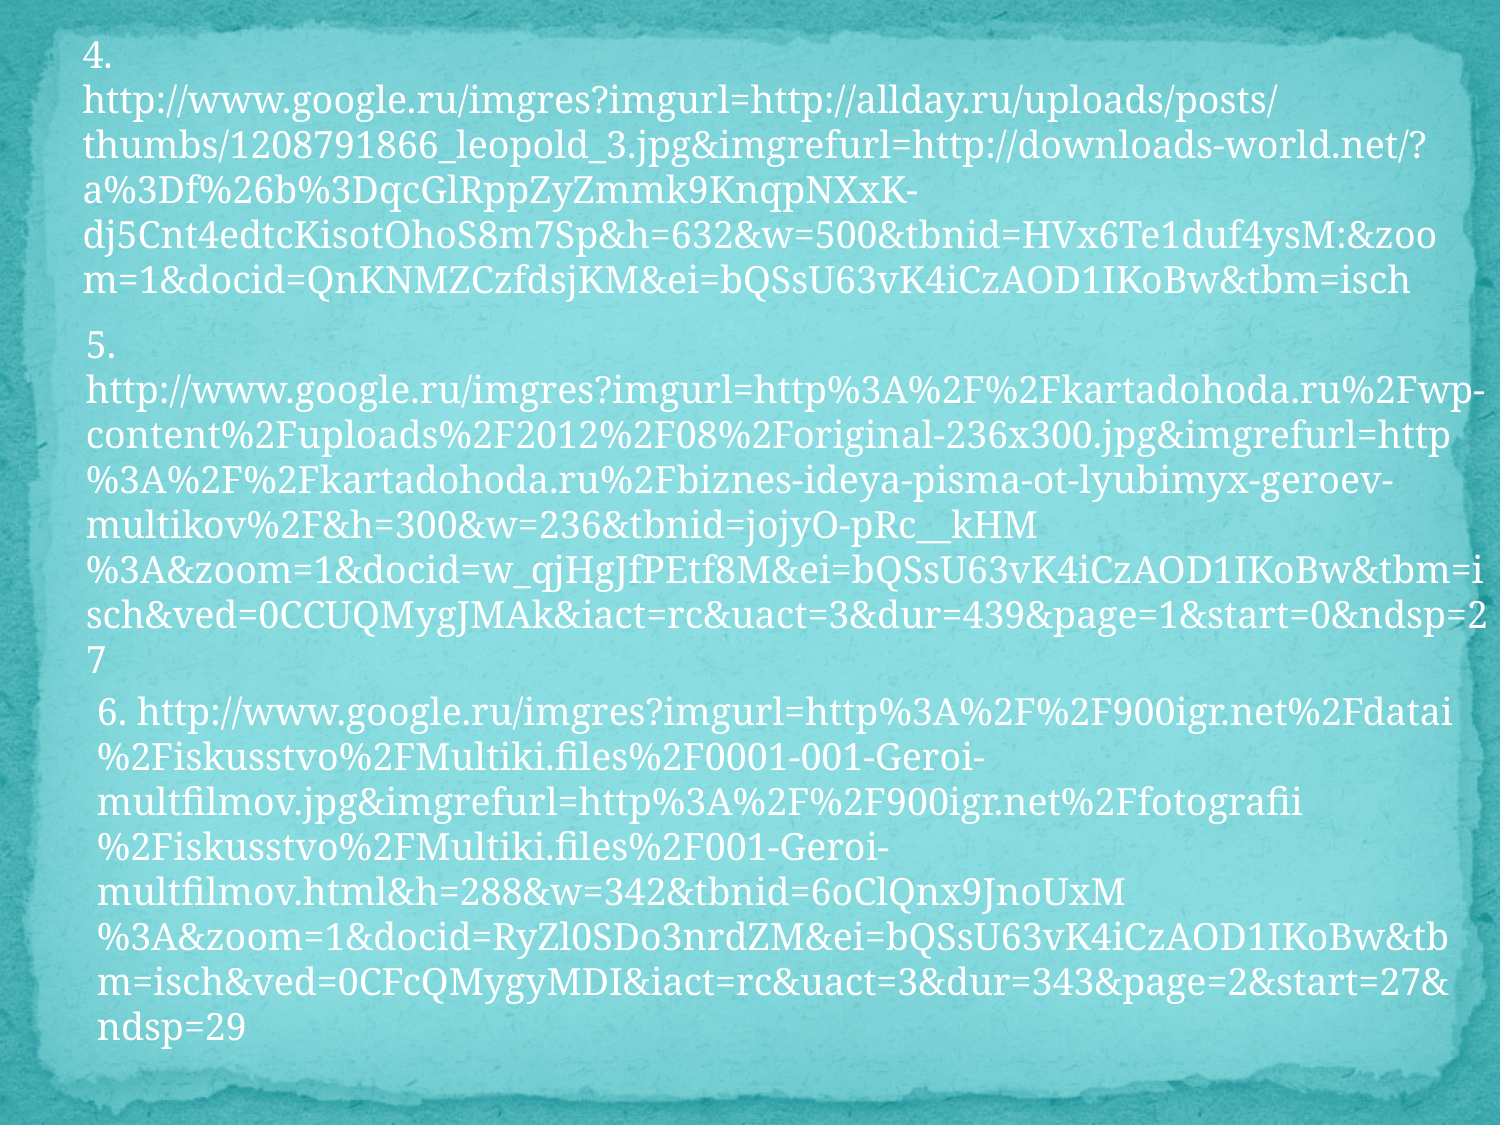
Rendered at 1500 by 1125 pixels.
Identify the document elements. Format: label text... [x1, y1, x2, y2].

text_box 5. http://www.google.ru/imgres?imgurl=http%3A%2F%2Fkartadohoda.ru%2Fwp-content%2Fuploads%2F2012%2F08%2Foriginal-236x300.jpg&imgrefurl=http%3A%2F%2Fkartadohoda.ru%2Fbiznes-ideya-pisma-ot-lyubimyx-geroev-multikov%2F&h=300&w=236&tbnid=jojyO-pRc__kHM%3A&zoom=1&docid=w_qjHgJfPEtf8M&ei=bQSsU63vK4iCzAOD1IKoBw&tbm=isch&ved=0CCUQMygJMAk&iact=rc&uact=3&dur=439&page=1&start=0&ndsp=27 [71, 313, 1500, 689]
text_box 4. http://www.google.ru/imgres?imgurl=http://allday.ru/uploads/posts/thumbs/1208791866_leopold_3.jpg&imgrefurl=http://downloads-world.net/?a%3Df%26b%3DqcGlRppZyZmmk9KnqpNXxK-dj5Cnt4edtcKisotOhoS8m7Sp&h=632&w=500&tbnid=HVx6Te1duf4ysM:&zoom=1&docid=QnKNMZCzfdsjKM&ei=bQSsU63vK4iCzAOD1IKoBw&tbm=isch [67, 23, 1462, 309]
text_box 6. http://www.google.ru/imgres?imgurl=http%3A%2F%2F900igr.net%2Fdatai%2Fiskusstvo%2FMultiki.files%2F0001-001-Geroi-multfilmov.jpg&imgrefurl=http%3A%2F%2F900igr.net%2Ffotografii%2Fiskusstvo%2FMultiki.files%2F001-Geroi-multfilmov.html&h=288&w=342&tbnid=6oClQnx9JnoUxM%3A&zoom=1&docid=RyZl0SDo3nrdZM&ei=bQSsU63vK4iCzAOD1IKoBw&tbm=isch&ved=0CFcQMygyMDI&iact=rc&uact=3&dur=343&page=2&start=27&ndsp=29 [82, 680, 1473, 1056]
